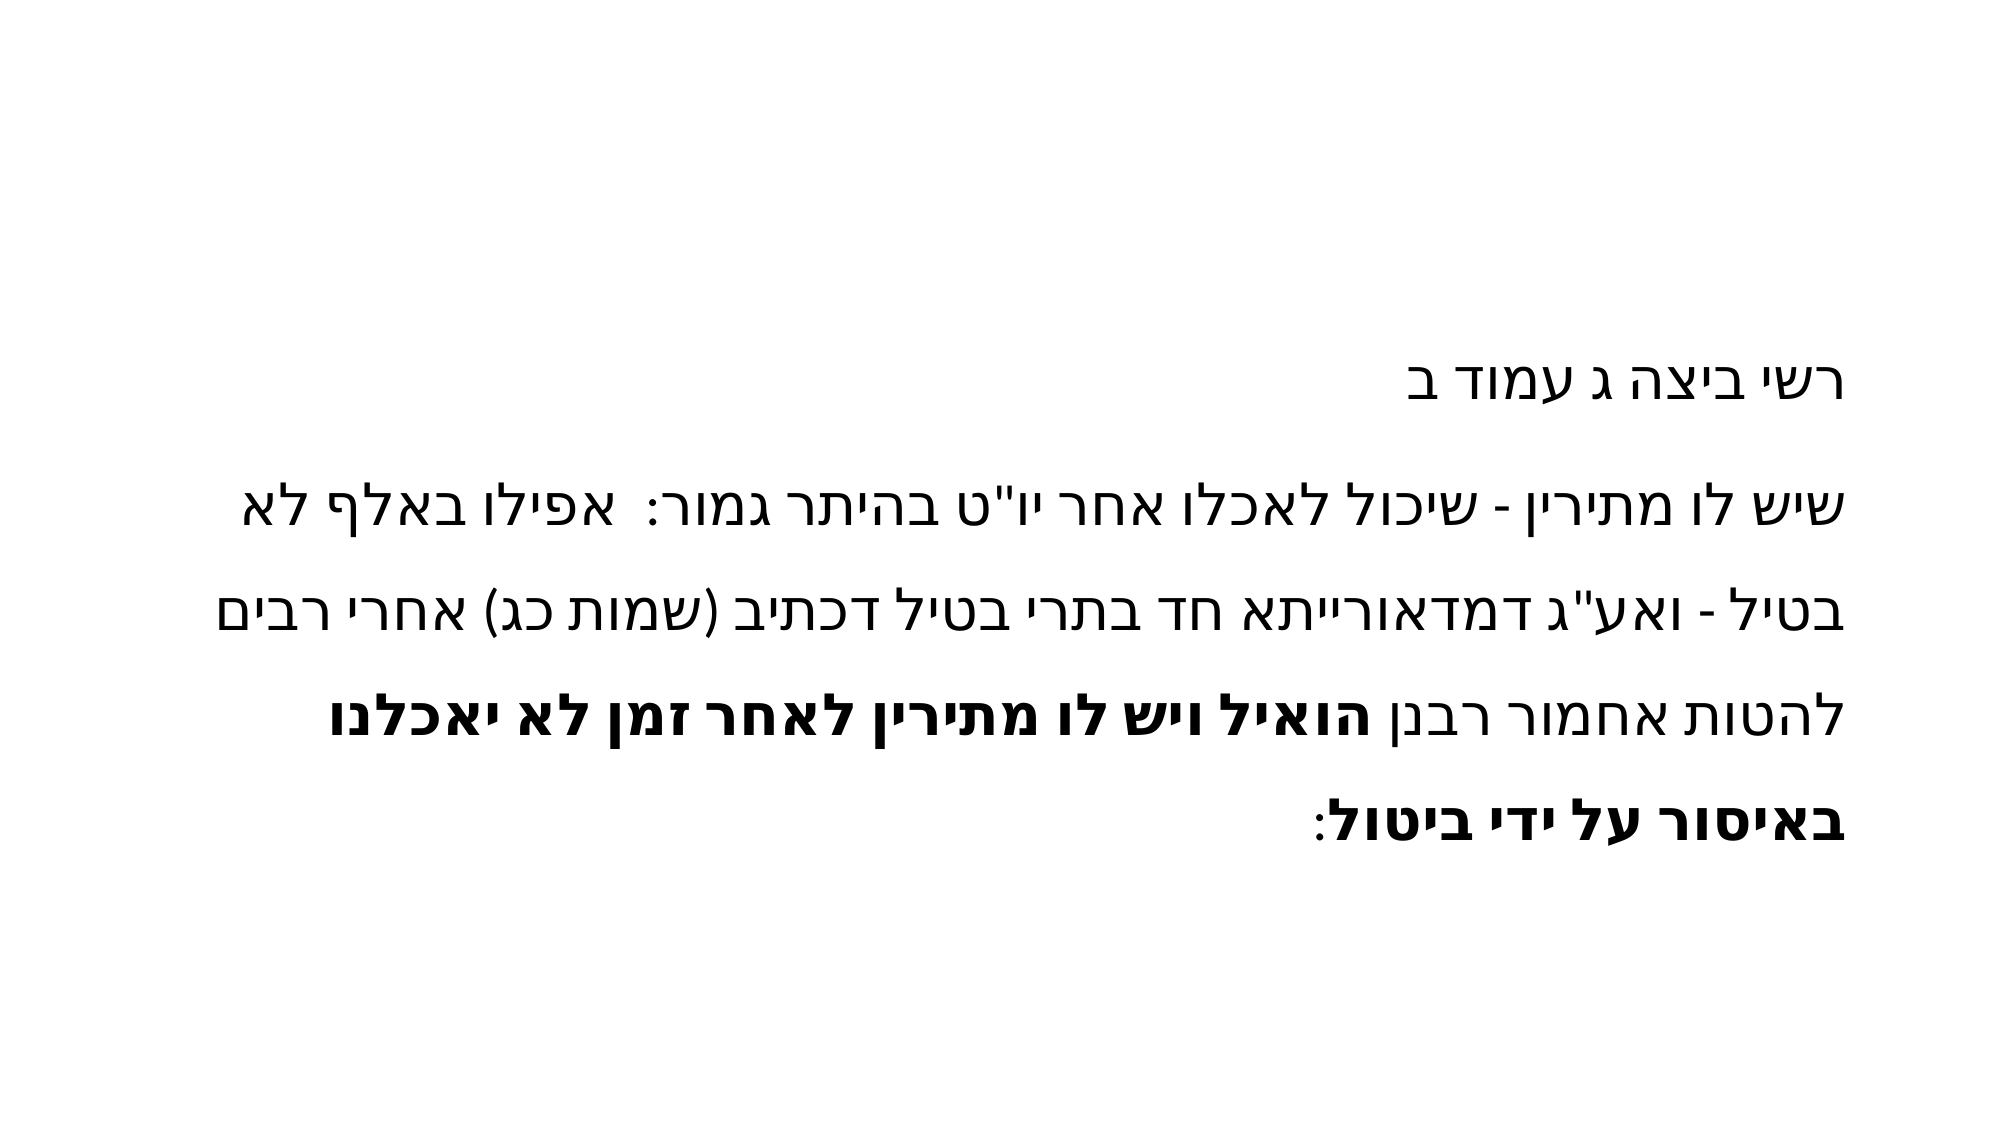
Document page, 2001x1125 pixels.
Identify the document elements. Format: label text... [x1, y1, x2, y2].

list רשי ביצה ג עמוד ב שיש לו מתירין - שיכול לאכלו אחר יו"ט בהיתר גמור: אפילו באלף לא בטיל - ואע"ג דמדאורייתא חד בתרי בטיל דכתיב (שמות כג) אחרי רבים להטות אחמור רבנן הואיל ויש לו מתירין לאחר זמן לא יאכלנו באיסור על ידי ביטול: [137, 299, 1863, 1014]
